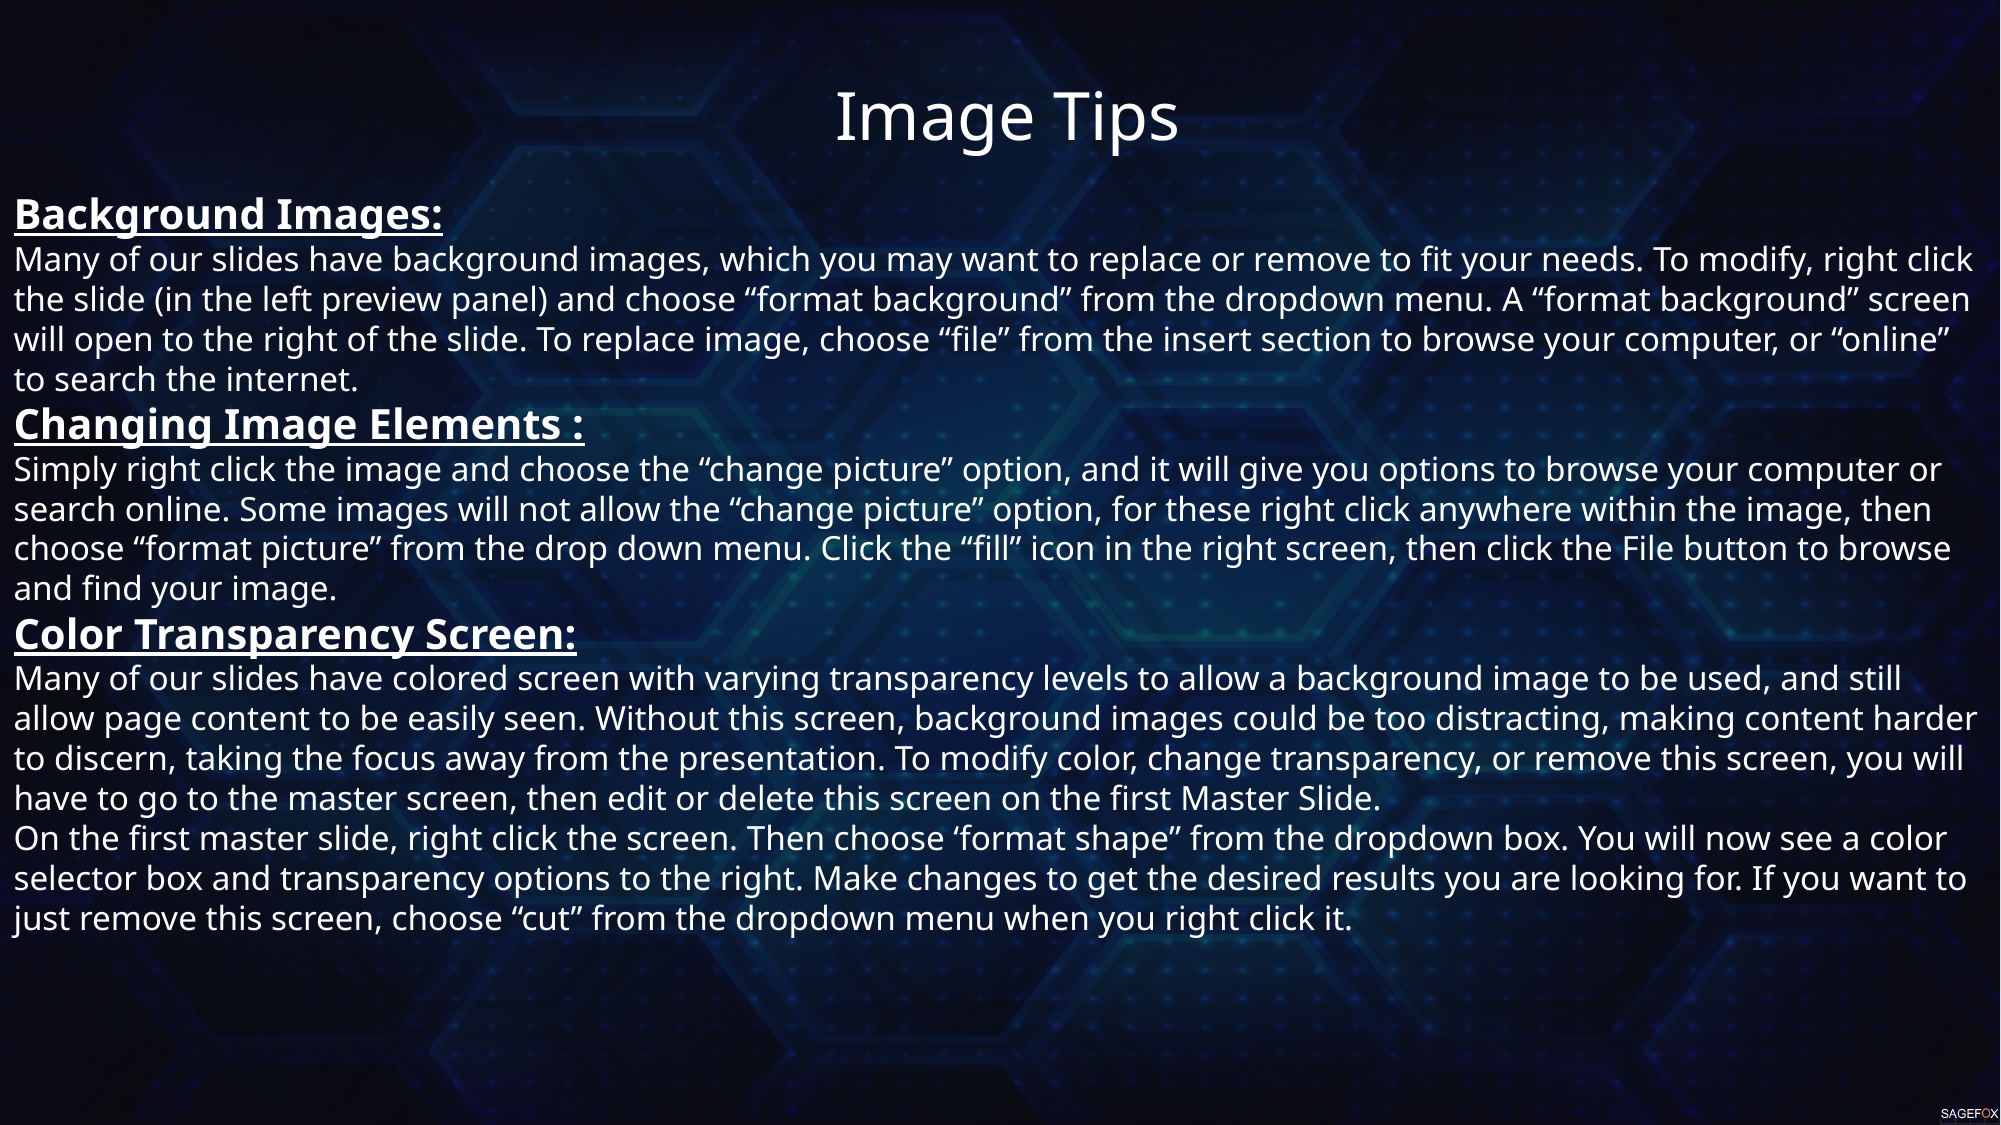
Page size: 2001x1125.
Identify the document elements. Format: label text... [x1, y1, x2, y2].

title Image Tips [597, 59, 1420, 177]
text_box Background Images: Many of our slides have background images, which you may want to replace or remove to fit your needs. To modify, right click the slide (in the left preview panel) and choose “format background” from the dropdown menu. A “format background” screen will open to the right of the slide. To replace image, choose “file” from the insert section to browse your computer, or “online” to search the internet. Changing Image Elements : Simply right click the image and choose the “change picture” option, and it will give you options to browse your computer or search online. Some images will not allow the “change picture” option, for these right click anywhere within the image, then choose “format picture” from the drop down menu. Click the “fill” icon in the right screen, then click the File button to browse and find your image. Color Transparency Screen: Many of our slides have colored screen with varying transparency levels to allow a background image to be used, and still allow page content to be easily seen. Without this screen, background images could be too distracting, making content harder to discern, taking the focus away from the presentation. To modify color, change transparency, or remove this screen, you will have to go to the master screen, then edit or delete this screen on the first Master Slide. On the first master slide, right click the screen. Then choose ‘format shape” from the dropdown box. You will now see a color selector box and transparency options to the right. Make changes to get the desired results you are looking for. If you want to just remove this screen, choose “cut” from the dropdown menu when you right click it. [0, 0, 2000, 1125]
